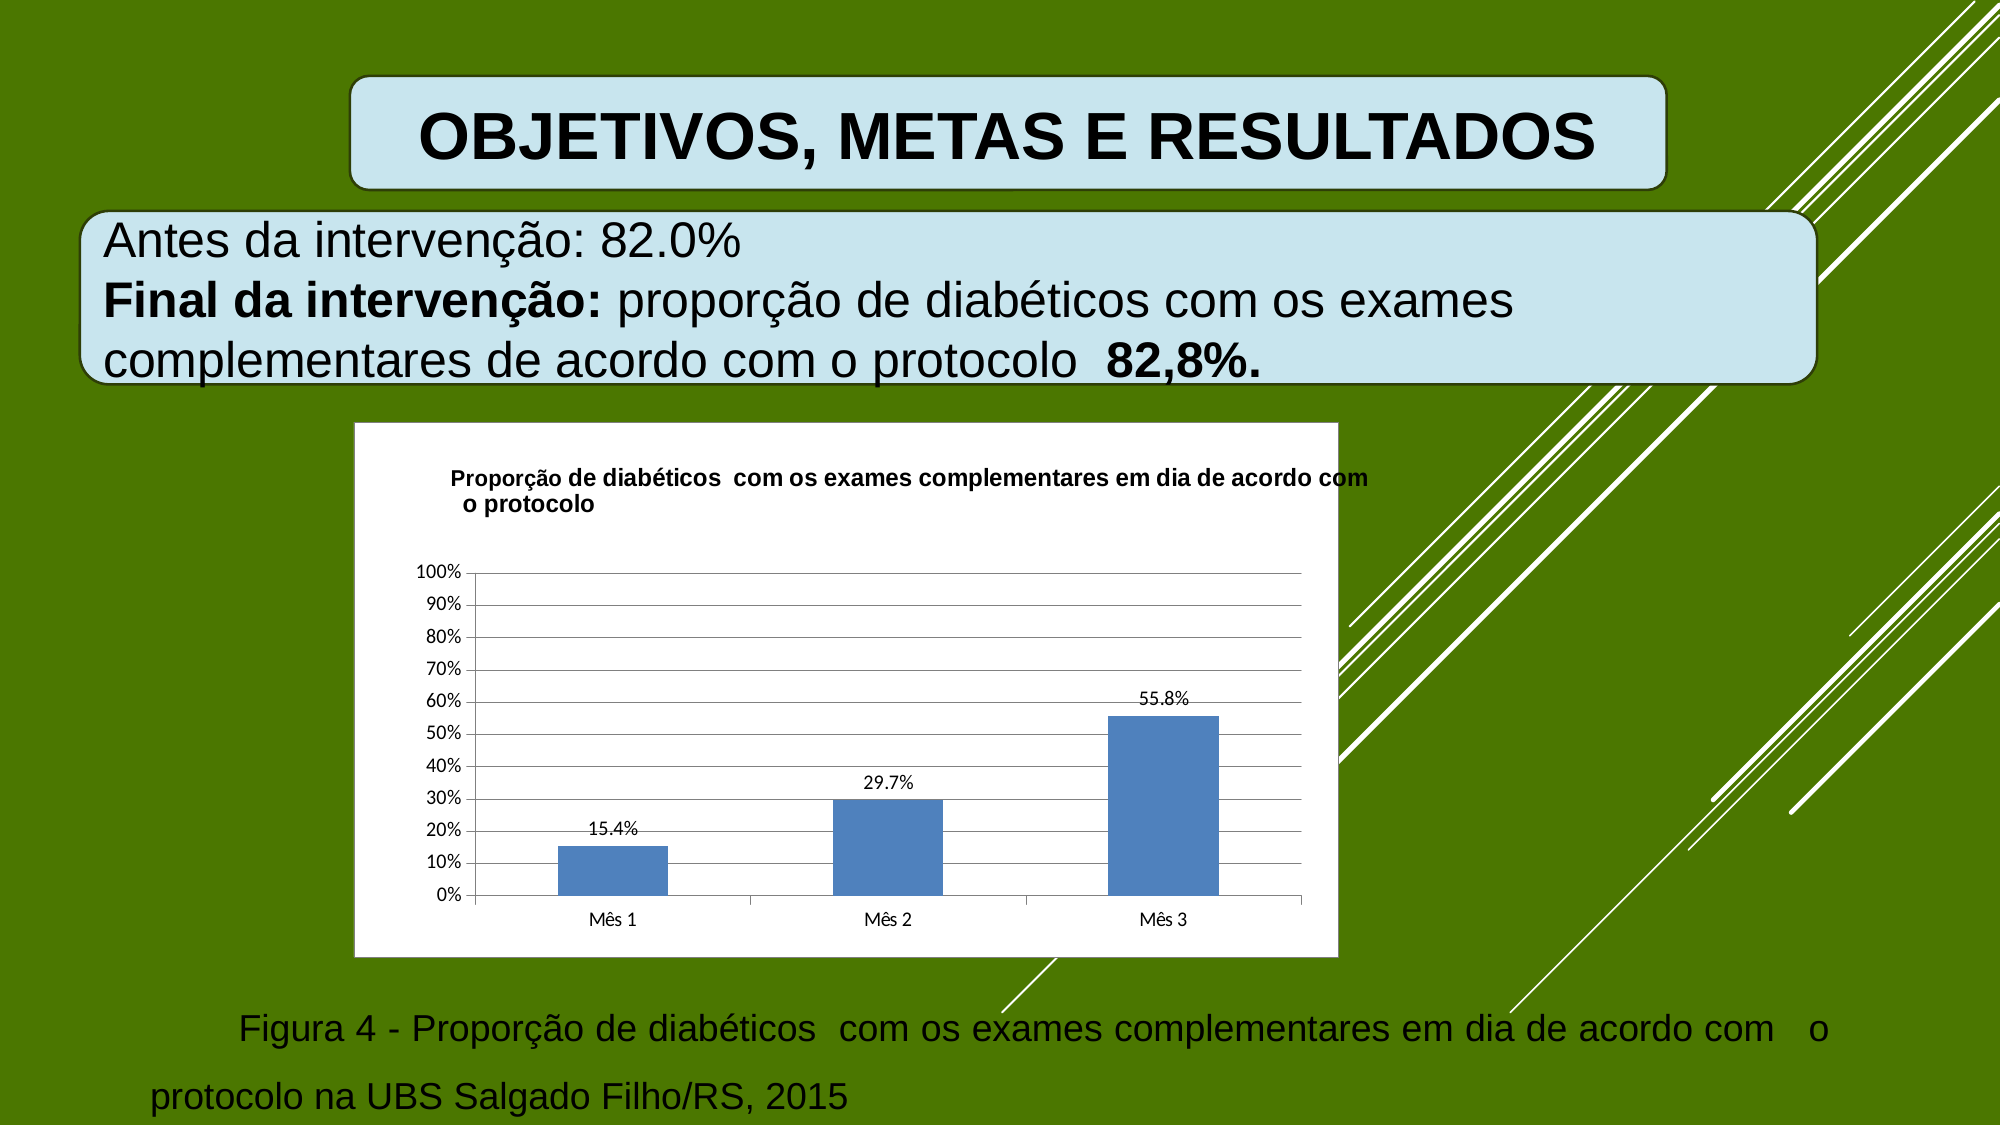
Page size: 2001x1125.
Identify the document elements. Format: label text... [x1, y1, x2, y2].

text_box Antes da intervenção: 82.0% Final da intervenção: proporção de diabéticos com os exames complementares de acordo com o protocolo 82,8%. [78, 209, 1819, 386]
text_box Figura 4 - Proporção de diabéticos com os exames complementares em dia de acordo com o protocolo na UBS Salgado Filho/RS, 2015 [135, 974, 1845, 1125]
text_box OBJETIVOS, METAS E RESULTADOS [348, 74, 1669, 192]
chart [353, 421, 1375, 958]
